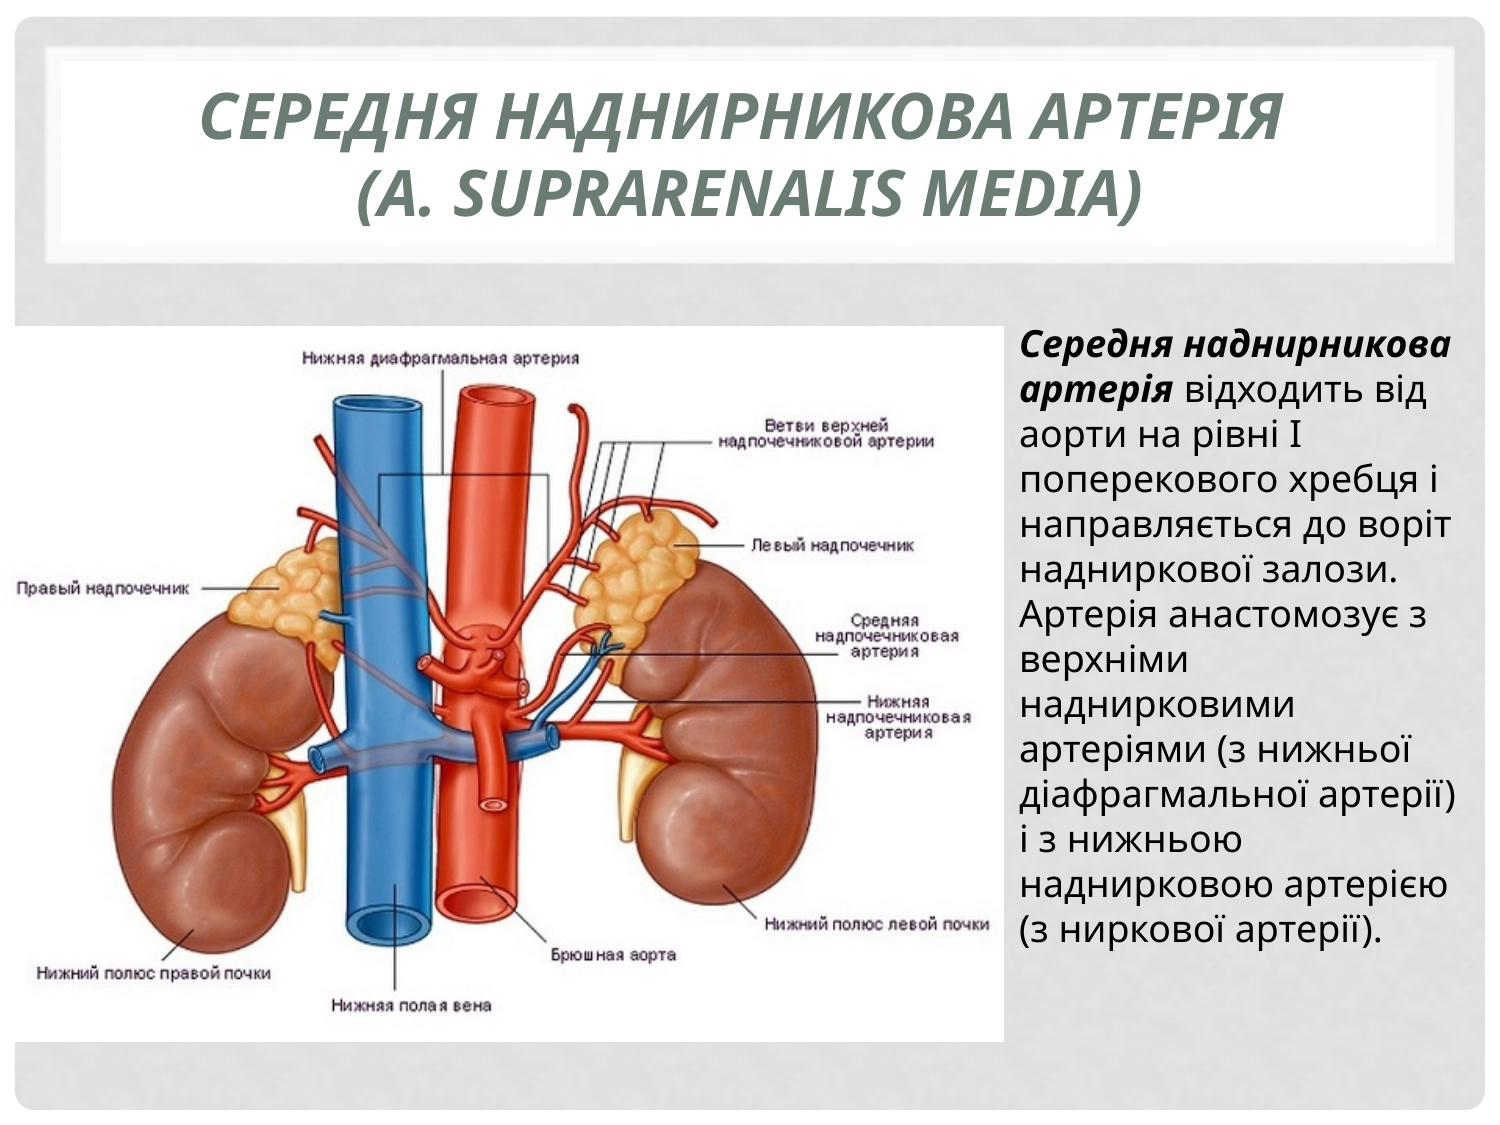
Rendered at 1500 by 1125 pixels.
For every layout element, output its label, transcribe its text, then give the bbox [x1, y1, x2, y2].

picture [3, 325, 1004, 1043]
text_box Середня наднирникова артерія відходить від аорти на рівні I поперекового хребця і направляється до воріт надниркової залози. Артерія анастомозує з верхніми наднирковими артеріями (з нижньої діафрагмальної артерії) і з нижньою наднирковою артерією (з ниркової артерії). [1004, 312, 1480, 958]
title Середня наднирникова артерія (a. suprarenalis media) [41, 66, 1459, 238]
